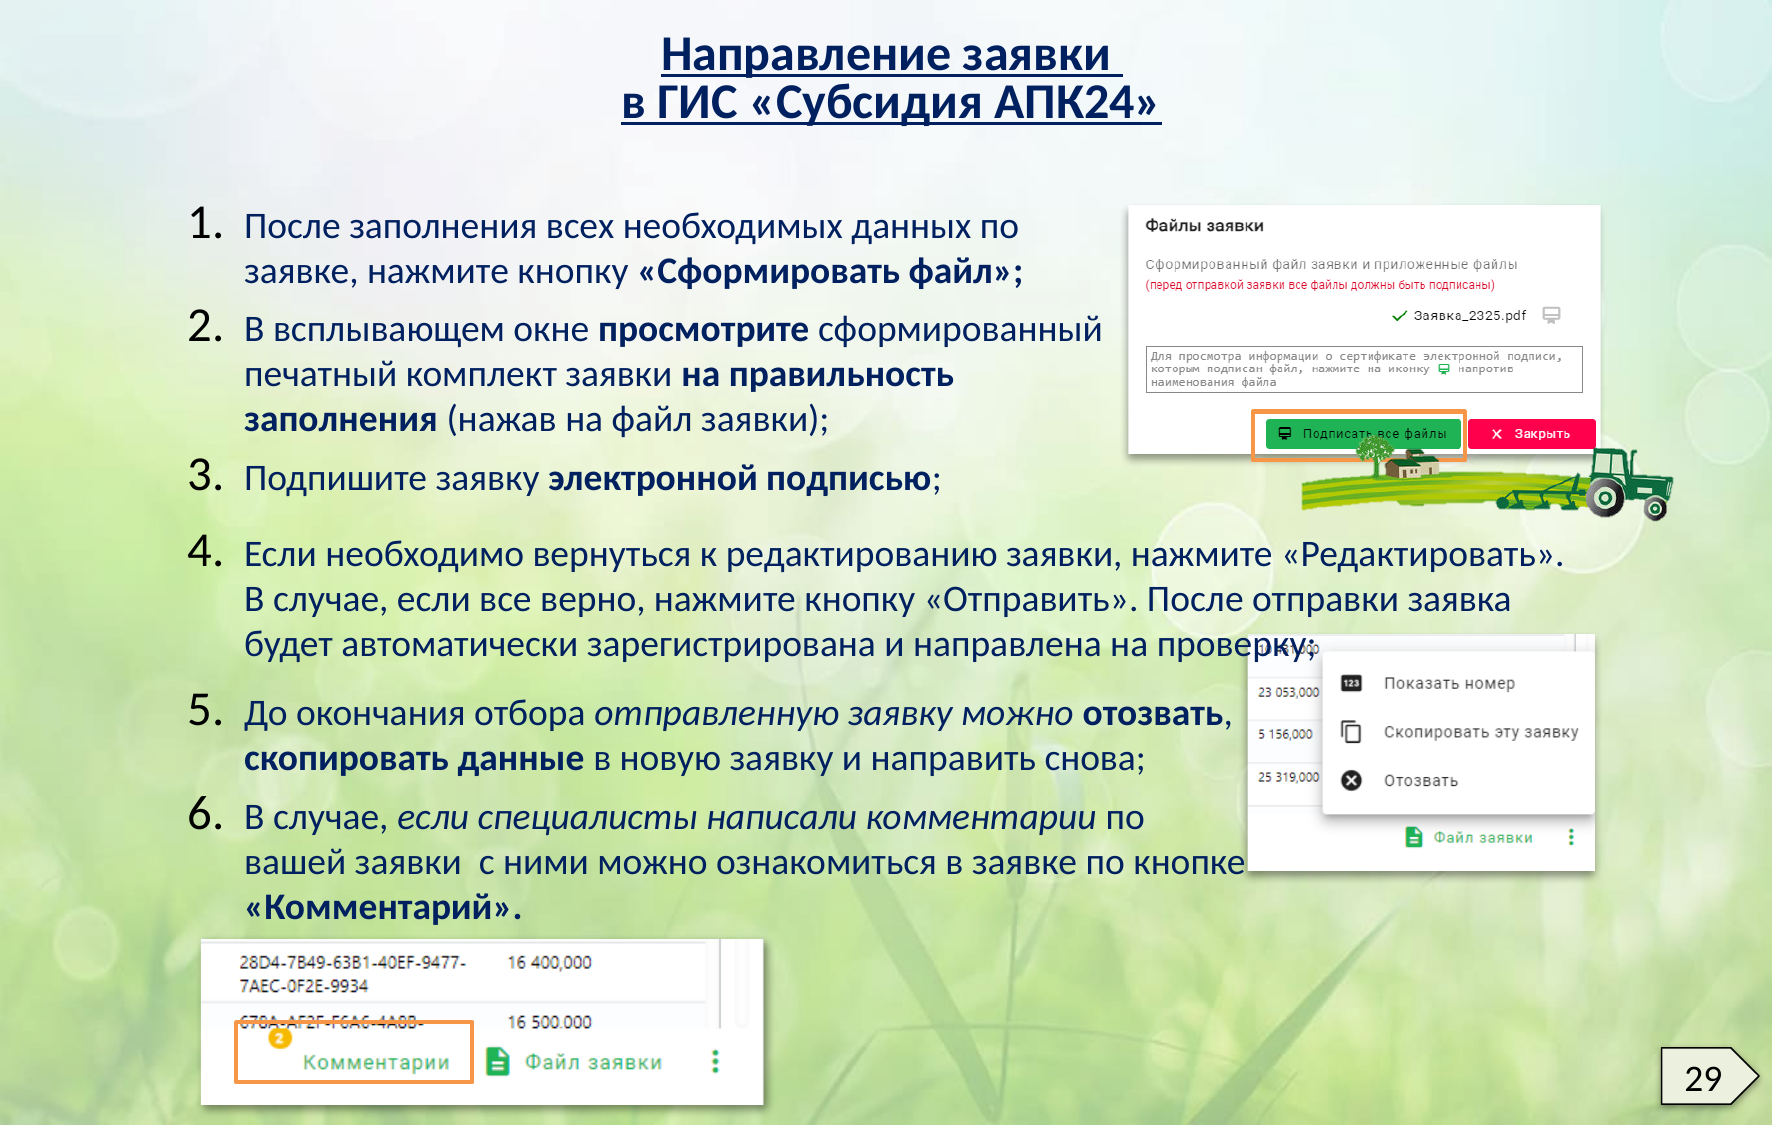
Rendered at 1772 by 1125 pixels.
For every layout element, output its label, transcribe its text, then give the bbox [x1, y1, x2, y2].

picture [1128, 204, 1733, 522]
text_box До окончания отбора отправленную заявку можно отозвать, скопировать данные в новую заявку и направить снова; В случае, если специалисты написали комментарии по вашей заявки с ними можно ознакомиться в заявке по кнопке «Комментарий». [163, 678, 1267, 919]
picture [200, 939, 764, 1106]
text_box На главной странице сайта расположены действующие отборы. Для перехода к отборам по другим группам мер господдержки необходимо пролистать до нужной (растениеводство, животноводство и т.д.); В нужной группе нажмите «Подать заявку» на интересующий отбор; Далее необходимо заполнить поля и файлы в черновике заявки. [0, 0, 1772, 1125]
text_box Направление заявки в ГИС «Субсидия АПК24» [200, 24, 1583, 203]
picture [1247, 634, 1596, 871]
text_box После заполнения всех необходимых данных по заявке, нажмите кнопку «Сформировать файл»; В всплывающем окне просмотрите сформированный печатный комплект заявки на правильность заполнения (нажав на файл заявки); Подпишите заявку электронной подписью; [163, 191, 1148, 469]
text_box 29 [1660, 1047, 1760, 1105]
text_box Если необходимо вернуться к редактированию заявки, нажмите «Редактировать». В случае, если все верно, нажмите кнопку «Отправить». После отправки заявка будет автоматически зарегистрирована и направлена на проверку; [163, 520, 1603, 684]
